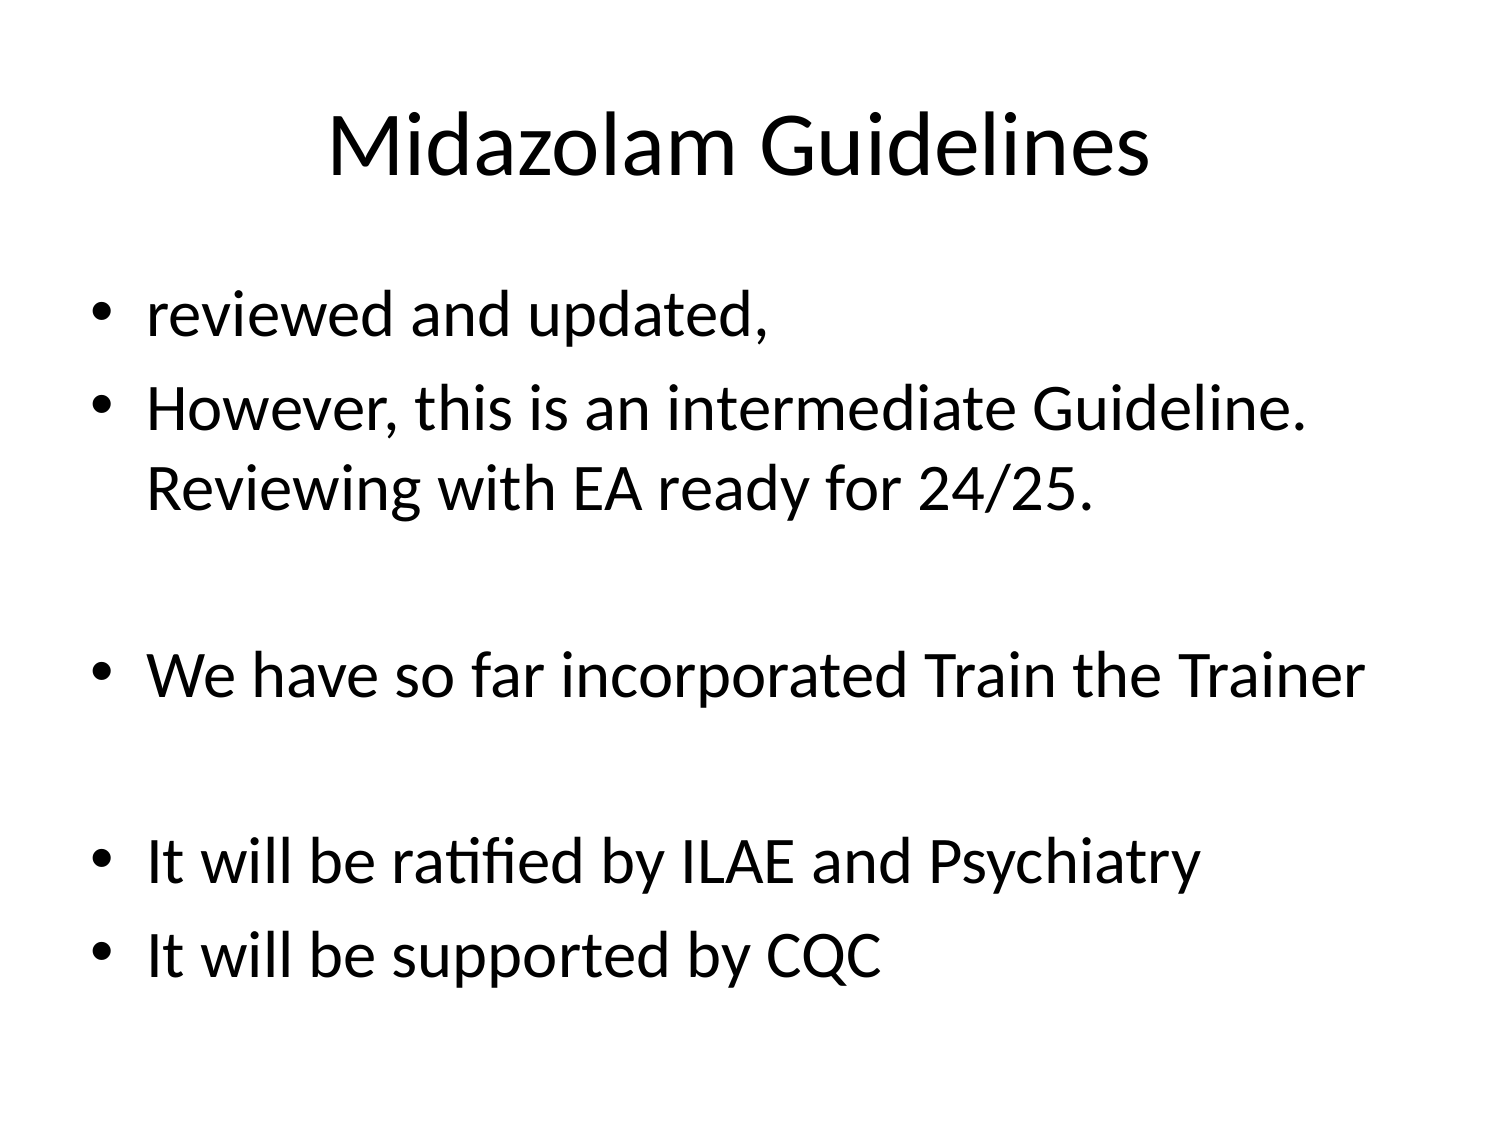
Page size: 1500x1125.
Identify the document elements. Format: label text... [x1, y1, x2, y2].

title Midazolam Guidelines [75, 45, 1425, 233]
list reviewed and updated, However, this is an intermediate Guideline. Reviewing with EA ready for 24/25. We have so far incorporated Train the Trainer It will be ratified by ILAE and Psychiatry It will be supported by CQC [75, 262, 1425, 1005]
